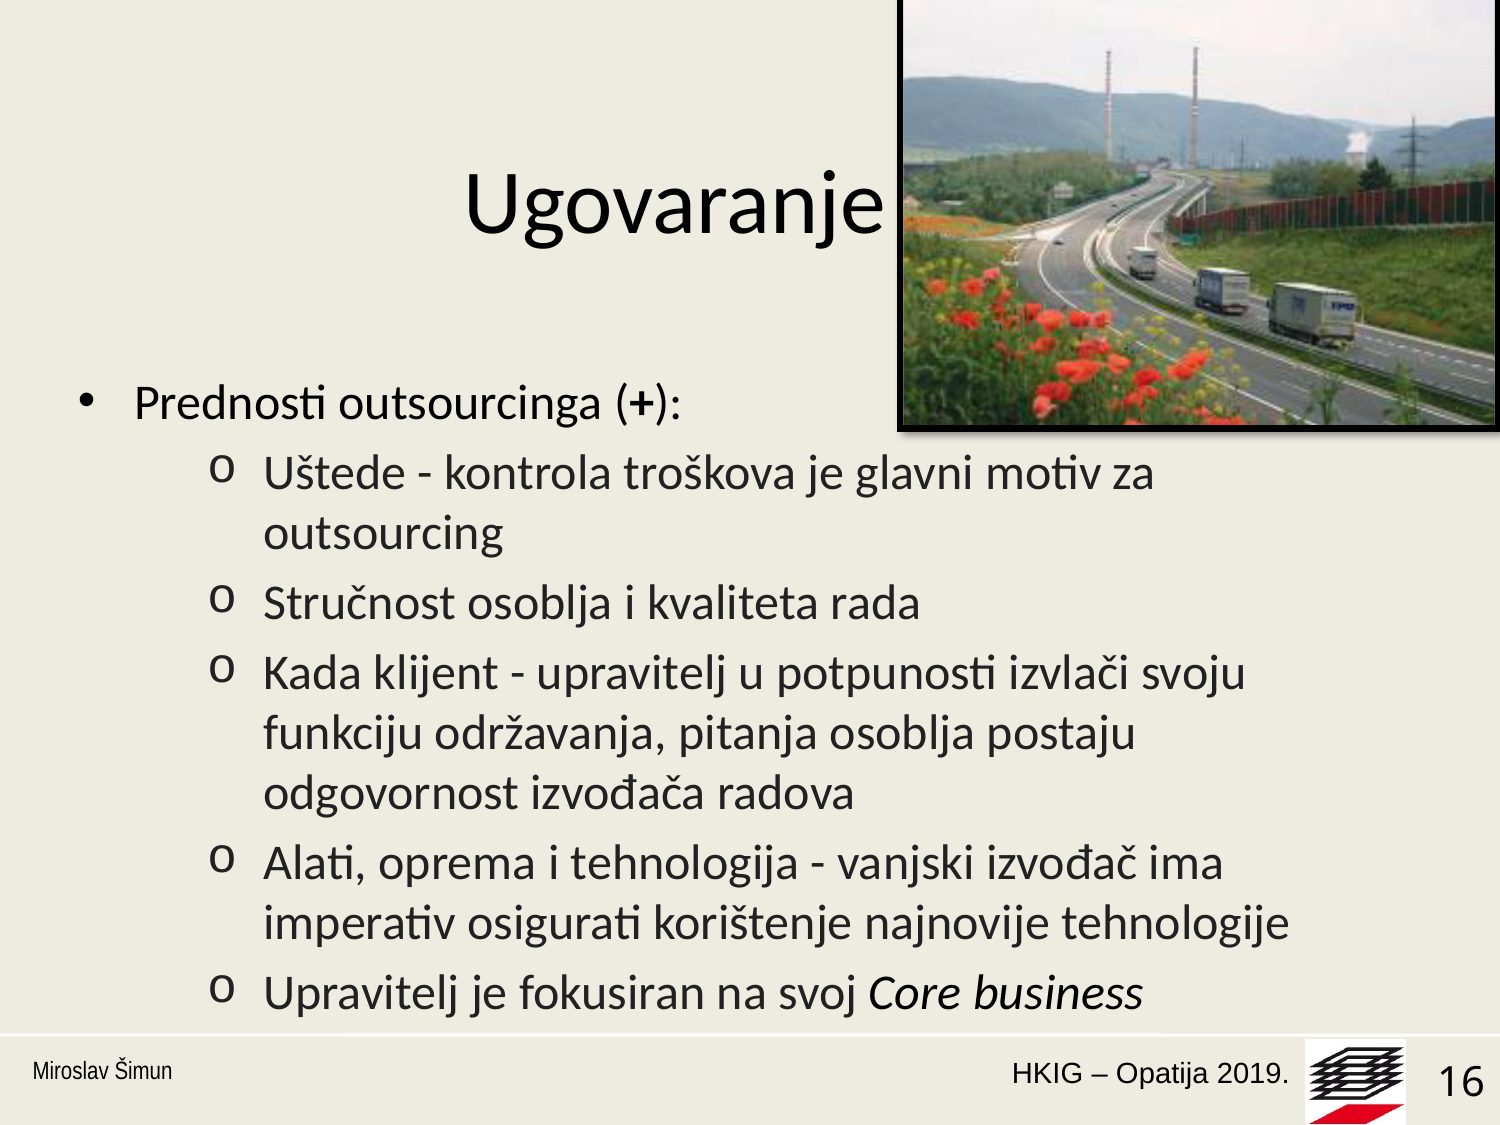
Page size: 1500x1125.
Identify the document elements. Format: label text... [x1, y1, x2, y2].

picture [1305, 1105, 1316, 1125]
title Ugovaranje [0, 134, 895, 322]
picture [903, 0, 1495, 426]
slide_number 16 [1316, 1046, 1500, 1125]
slide_number Miroslav Šimun [17, 1046, 343, 1125]
list Prednosti outsourcinga (+): Uštede - kontrola troškova je glavni motiv za outsourcing Stručnost osoblja i kvaliteta rada Kada klijent - upravitelj u potpunosti izvlači svoju funkciju održavanja, pitanja osoblja postaju odgovornost izvođača radova Alati, oprema i tehnologija - vanjski izvođač ima imperativ osigurati korištenje najnovije tehnologije Upravitelj je fokusiran na svoj Core business [62, 361, 1413, 1105]
